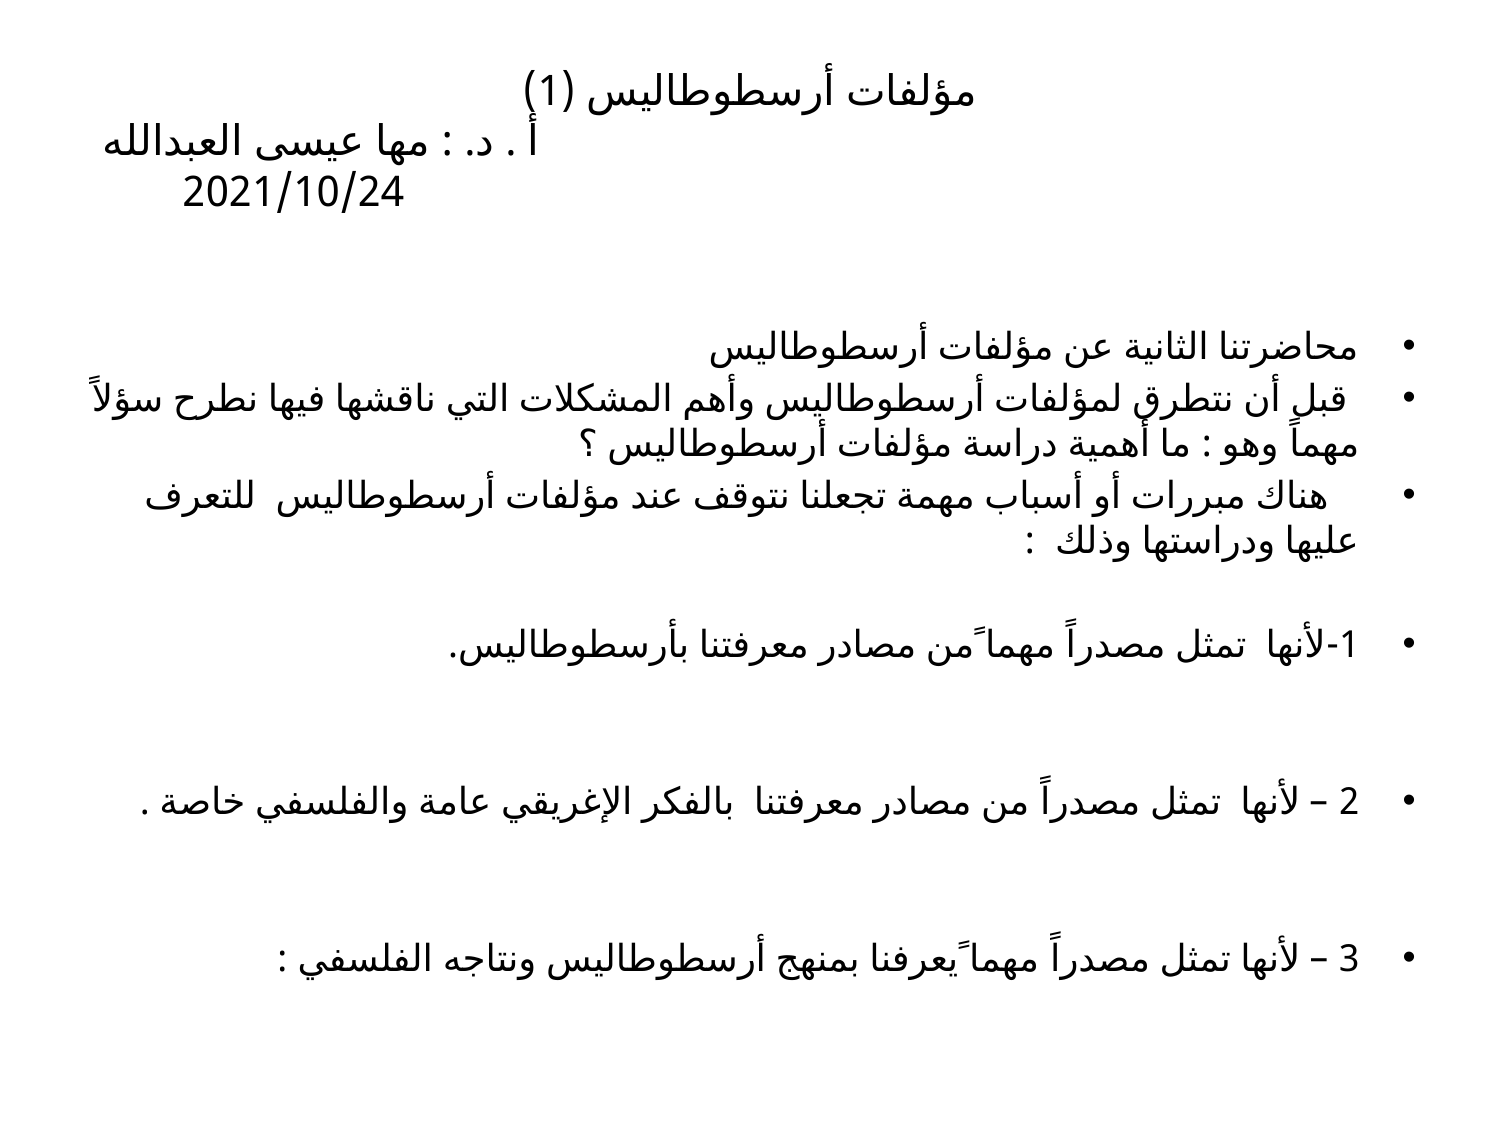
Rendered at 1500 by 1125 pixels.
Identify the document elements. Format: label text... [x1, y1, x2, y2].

list محاضرتنا الثانية عن مؤلفات أرسطوطاليس قبل أن نتطرق لمؤلفات أرسطوطاليس وأهم المشكلات التي ناقشها فيها نطرح سؤلاً مهماً وهو : ما أهمية دراسة مؤلفات أرسطوطاليس ؟ هناك مبررات أو أسباب مهمة تجعلنا نتوقف عند مؤلفات أرسطوطاليس للتعرف عليها ودراستها وذلك : 1- لأنها تمثل مصدراً مهما ًمن مصادر معرفتنا بأرسطوطاليس. 2 – لأنها تمثل مصدراً من مصادر معرفتنا بالفكر الإغريقي عامة والفلسفي خاصة . 3 – لأنها تمثل مصدراً مهما ًيعرفنا بمنهج أرسطوطاليس ونتاجه الفلسفي : [75, 262, 1425, 1005]
title مؤلفات أرسطوطاليس (1) أ . د. : مها عيسى العبدالله 2021/10/24 [75, 45, 1425, 233]
